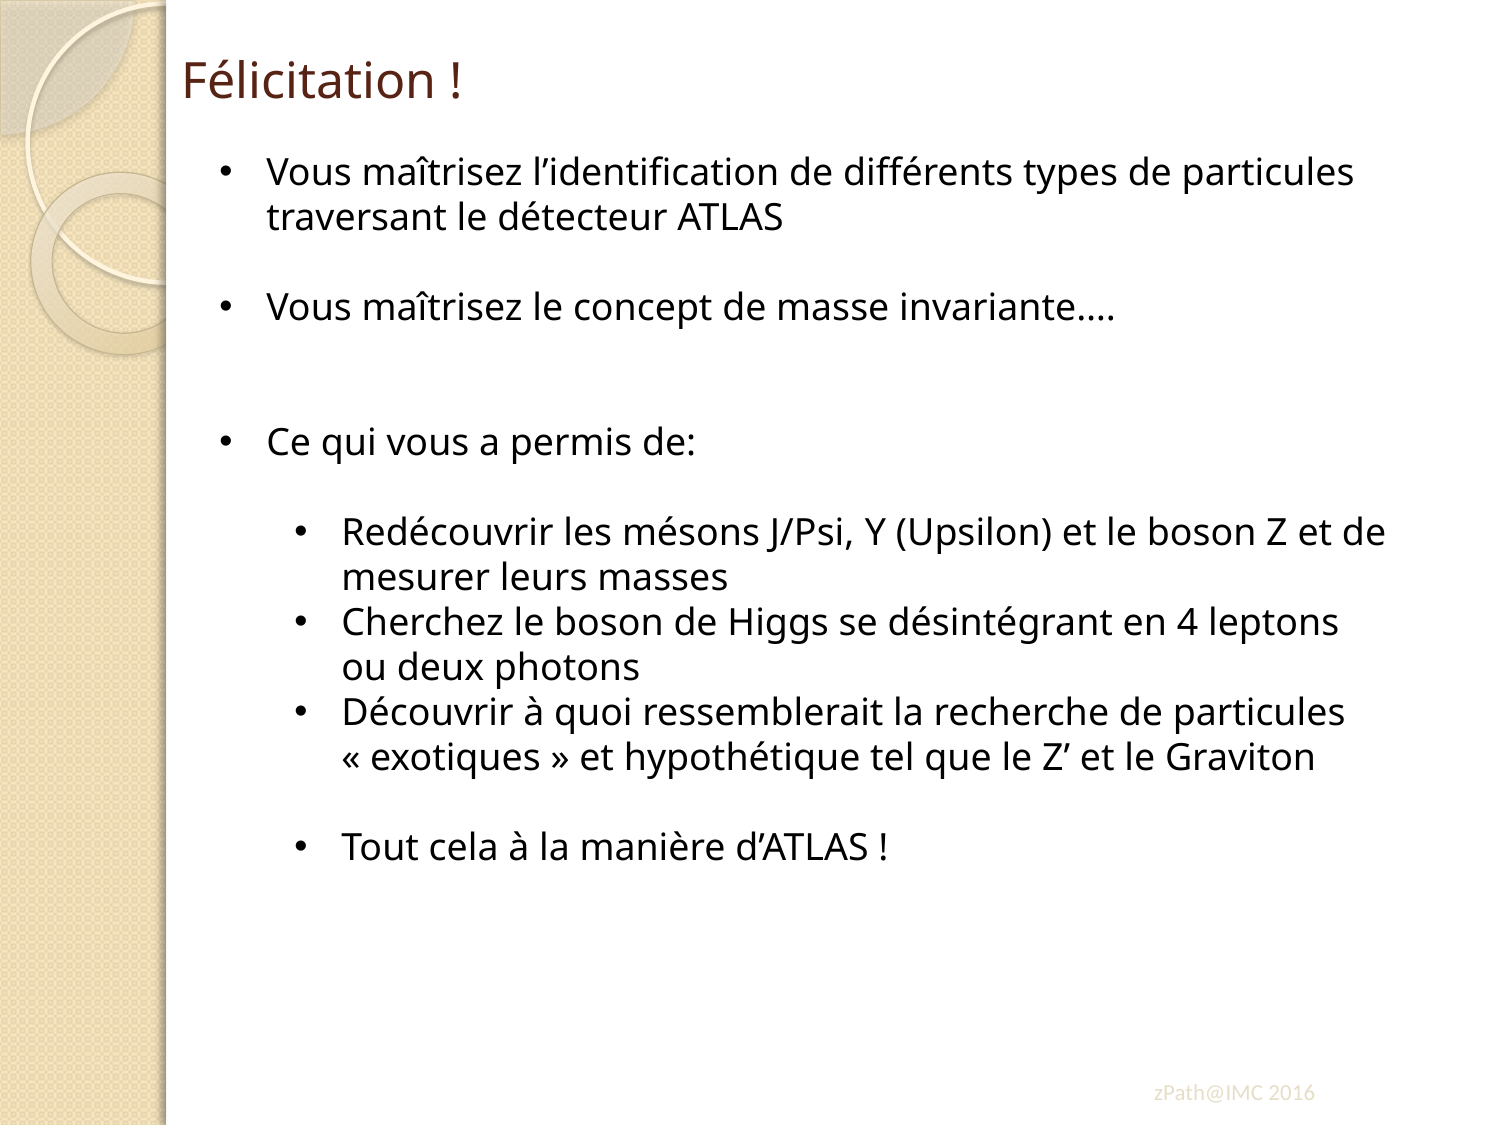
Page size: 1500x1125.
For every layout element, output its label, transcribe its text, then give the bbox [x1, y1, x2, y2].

footer zPath@IMC 2016 [418, 1052, 1331, 1113]
text_box Vous maîtrisez l’identification de différents types de particules traversant le détecteur ATLAS Vous maîtrisez le concept de masse invariante…. Ce qui vous a permis de: Redécouvrir les mésons J/Psi, Υ (Upsilon) et le boson Z et de mesurer leurs masses Cherchez le boson de Higgs se désintégrant en 4 leptons ou deux photons Découvrir à quoi ressemblerait la recherche de particules « exotiques » et hypothétique tel que le Z’ et le Graviton Tout cela à la manière d’ATLAS ! [204, 140, 1410, 921]
title Félicitation ! [166, 0, 1466, 173]
